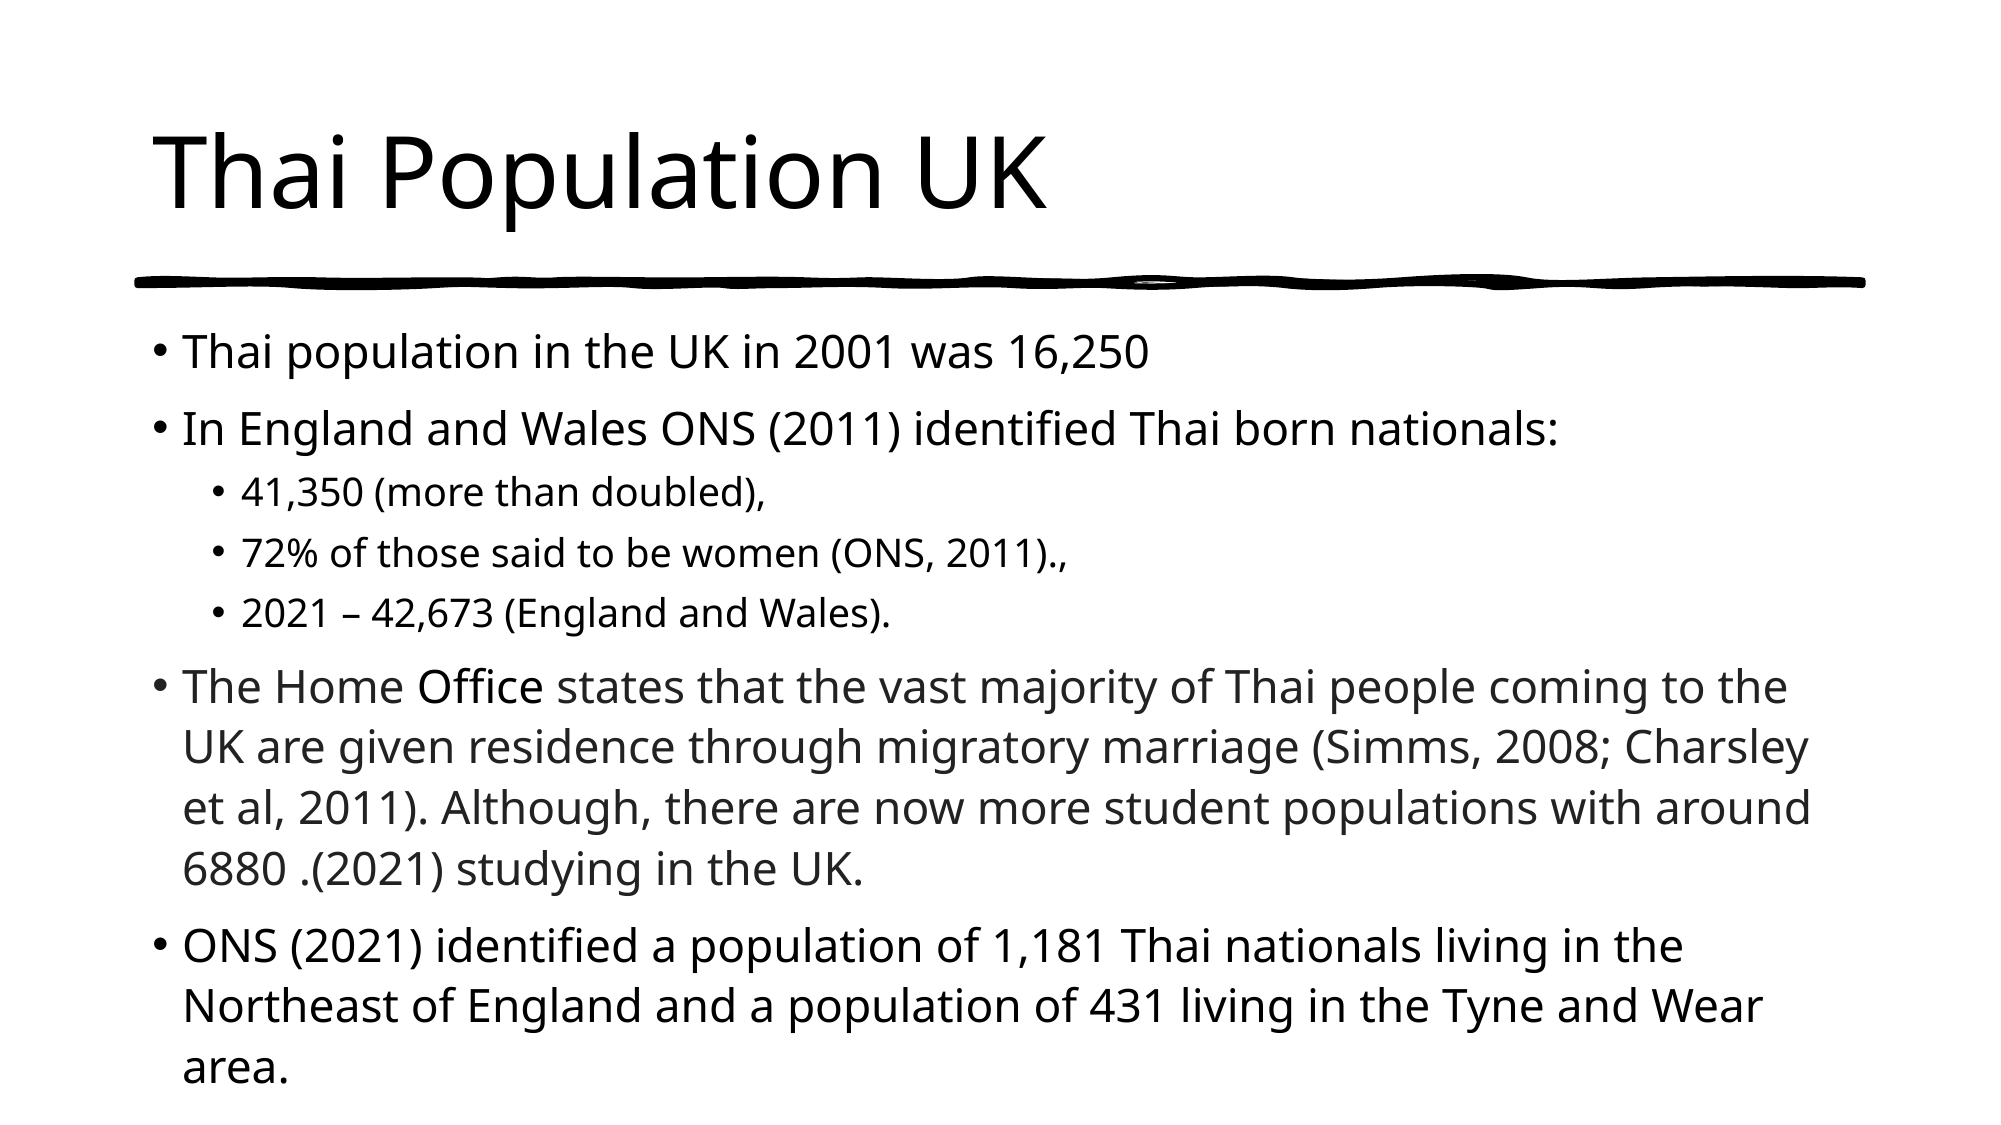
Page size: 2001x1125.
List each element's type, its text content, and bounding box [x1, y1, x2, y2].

list Thai population in the UK in 2001 was 16,250 In England and Wales ONS (2011) identified Thai born nationals: 41,350 (more than doubled), 72% of those said to be women (ONS, 2011)., 2021 – 42,673 (England and Wales). The Home Office states that the vast majority of Thai people coming to the UK are given residence through migratory marriage (Simms, 2008; Charsley et al, 2011). Although, there are now more student populations with around 6880 .(2021) studying in the UK. ONS (2021) identified a population of 1,181 Thai nationals living in the Northeast of England and a population of 431 living in the Tyne and Wear area. [137, 309, 1863, 1100]
title Thai Population UK [137, 59, 1863, 278]
